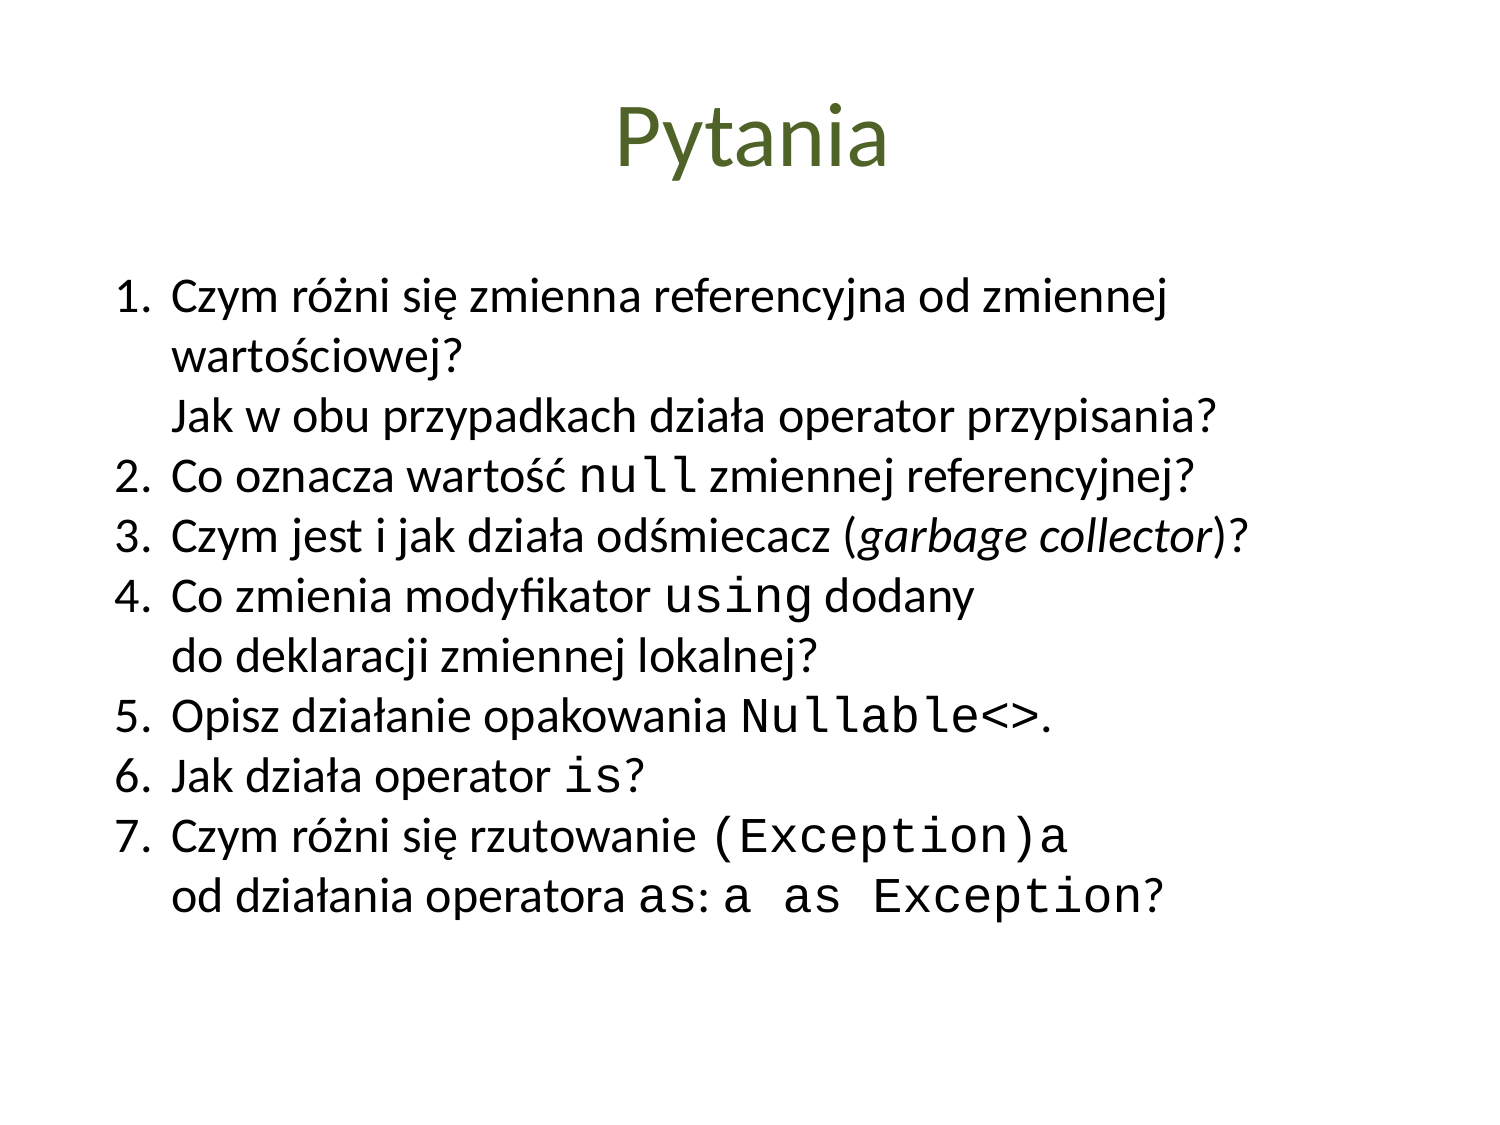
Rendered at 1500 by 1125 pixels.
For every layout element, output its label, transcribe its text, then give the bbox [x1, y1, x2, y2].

text_box Czym różni się zmienna referencyjna od zmiennej wartościowej? Jak w obu przypadkach działa operator przypisania? Co oznacza wartość null zmiennej referencyjnej? Czym jest i jak działa odśmiecacz (garbage collector)? Co zmienia modyfikator using dodany do deklaracji zmiennej lokalnej? Opisz działanie opakowania Nullable<>. Jak działa operator is? Czym różni się rzutowanie (Exception)a od działania operatora as: a as Exception? [100, 255, 1400, 991]
text_box Pytania [29, 75, 1477, 185]
